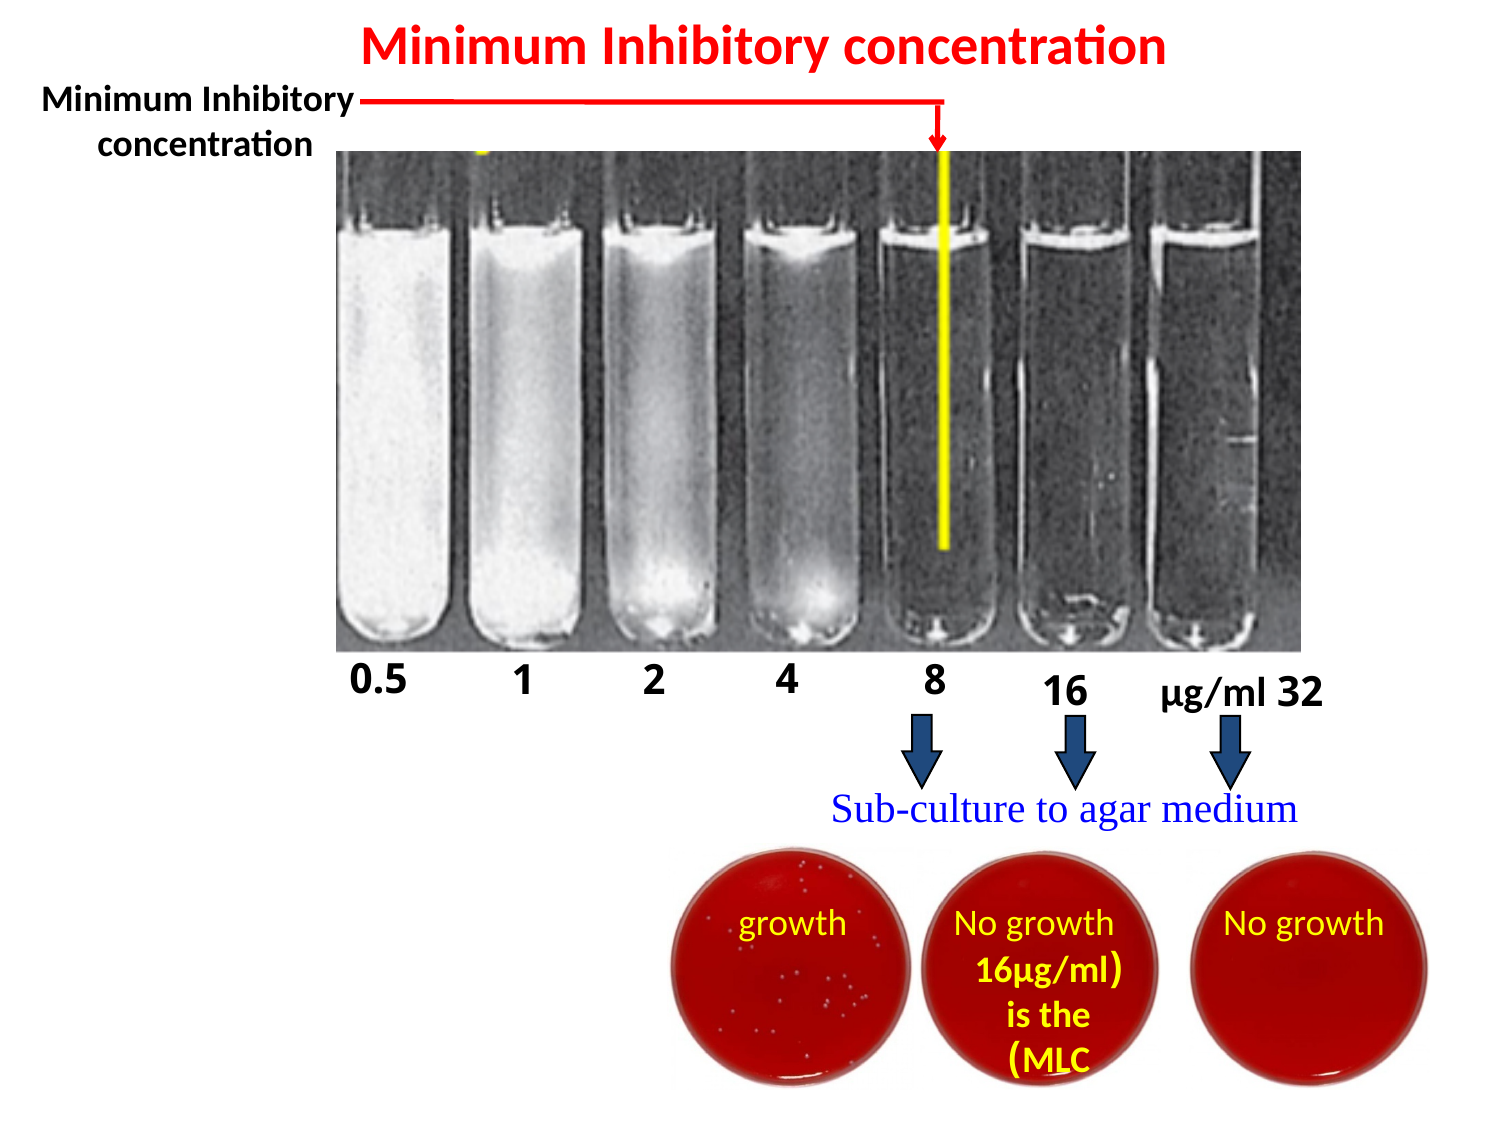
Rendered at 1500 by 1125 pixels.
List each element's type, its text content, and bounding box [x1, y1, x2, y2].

text_box 8 [908, 669, 962, 710]
text_box 4 [761, 669, 814, 710]
text_box [1055, 715, 1096, 773]
text_box 0.5 [334, 667, 423, 710]
picture [1186, 846, 1430, 1091]
text_box 1 [497, 669, 550, 710]
title Minimum Inhibitory concentration [345, 0, 1223, 136]
text_box Minimum Inhibitory concentration [25, 78, 514, 161]
text_box [1210, 715, 1250, 773]
text_box 32 µg/ml [1134, 656, 1339, 722]
text_box Sub-culture to agar medium [815, 773, 1314, 839]
text_box [902, 714, 942, 773]
picture [667, 843, 915, 1091]
text_box 16 [1027, 669, 1103, 722]
picture [336, 151, 1301, 660]
picture [916, 846, 1161, 1091]
text_box 2 [627, 669, 681, 710]
